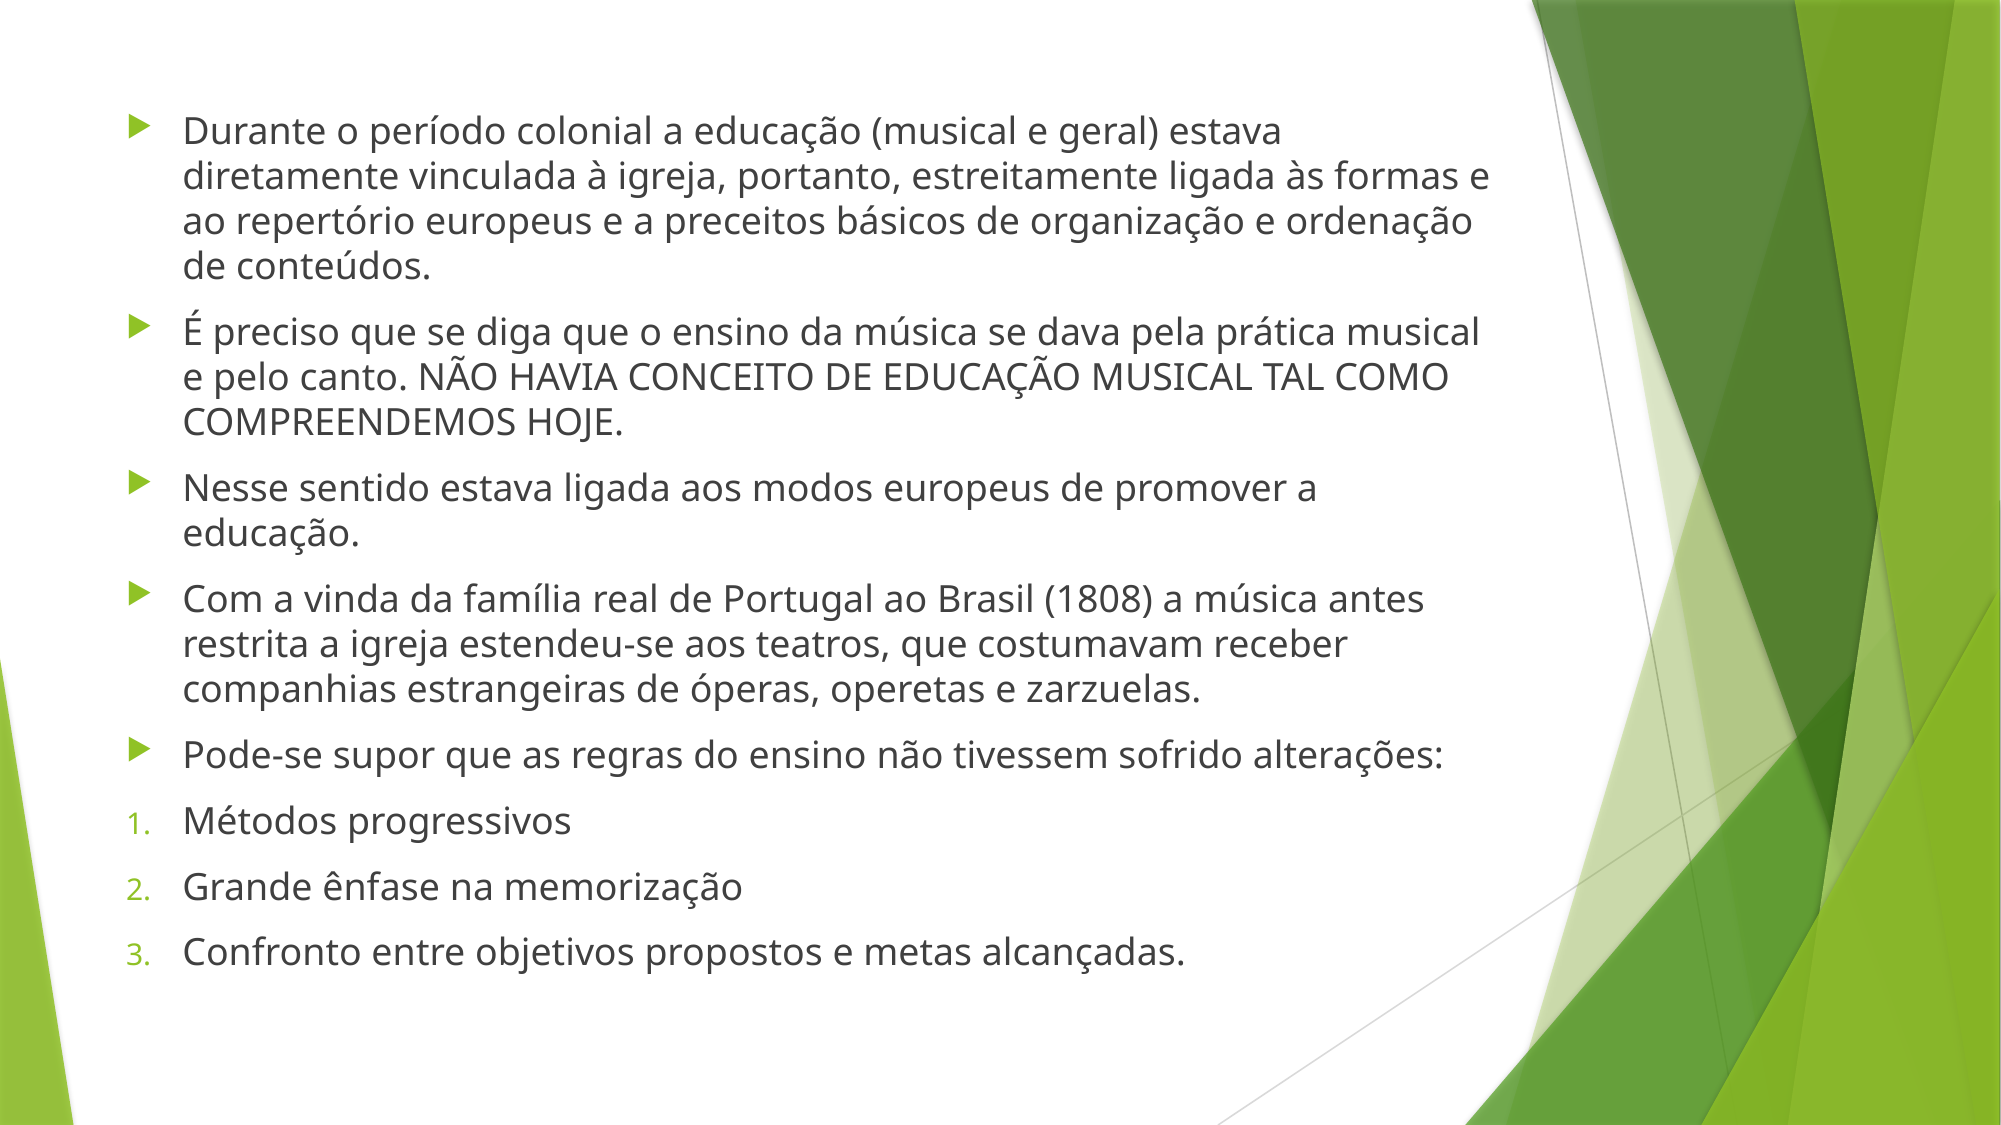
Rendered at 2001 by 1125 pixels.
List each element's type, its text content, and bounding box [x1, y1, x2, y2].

list Durante o período colonial a educação (musical e geral) estava diretamente vinculada à igreja, portanto, estreitamente ligada às formas e ao repertório europeus e a preceitos básicos de organização e ordenação de conteúdos. É preciso que se diga que o ensino da música se dava pela prática musical e pelo canto. NÃO HAVIA CONCEITO DE EDUCAÇÃO MUSICAL TAL COMO COMPREENDEMOS HOJE. Nesse sentido estava ligada aos modos europeus de promover a educação. Com a vinda da família real de Portugal ao Brasil (1808) a música antes restrita a igreja estendeu-se aos teatros, que costumavam receber companhias estrangeiras de óperas, operetas e zarzuelas. Pode-se supor que as regras do ensino não tivessem sofrido alterações: Métodos progressivos Grande ênfase na memorização Confronto entre objetivos propostos e metas alcançadas. [111, 99, 1522, 1033]
